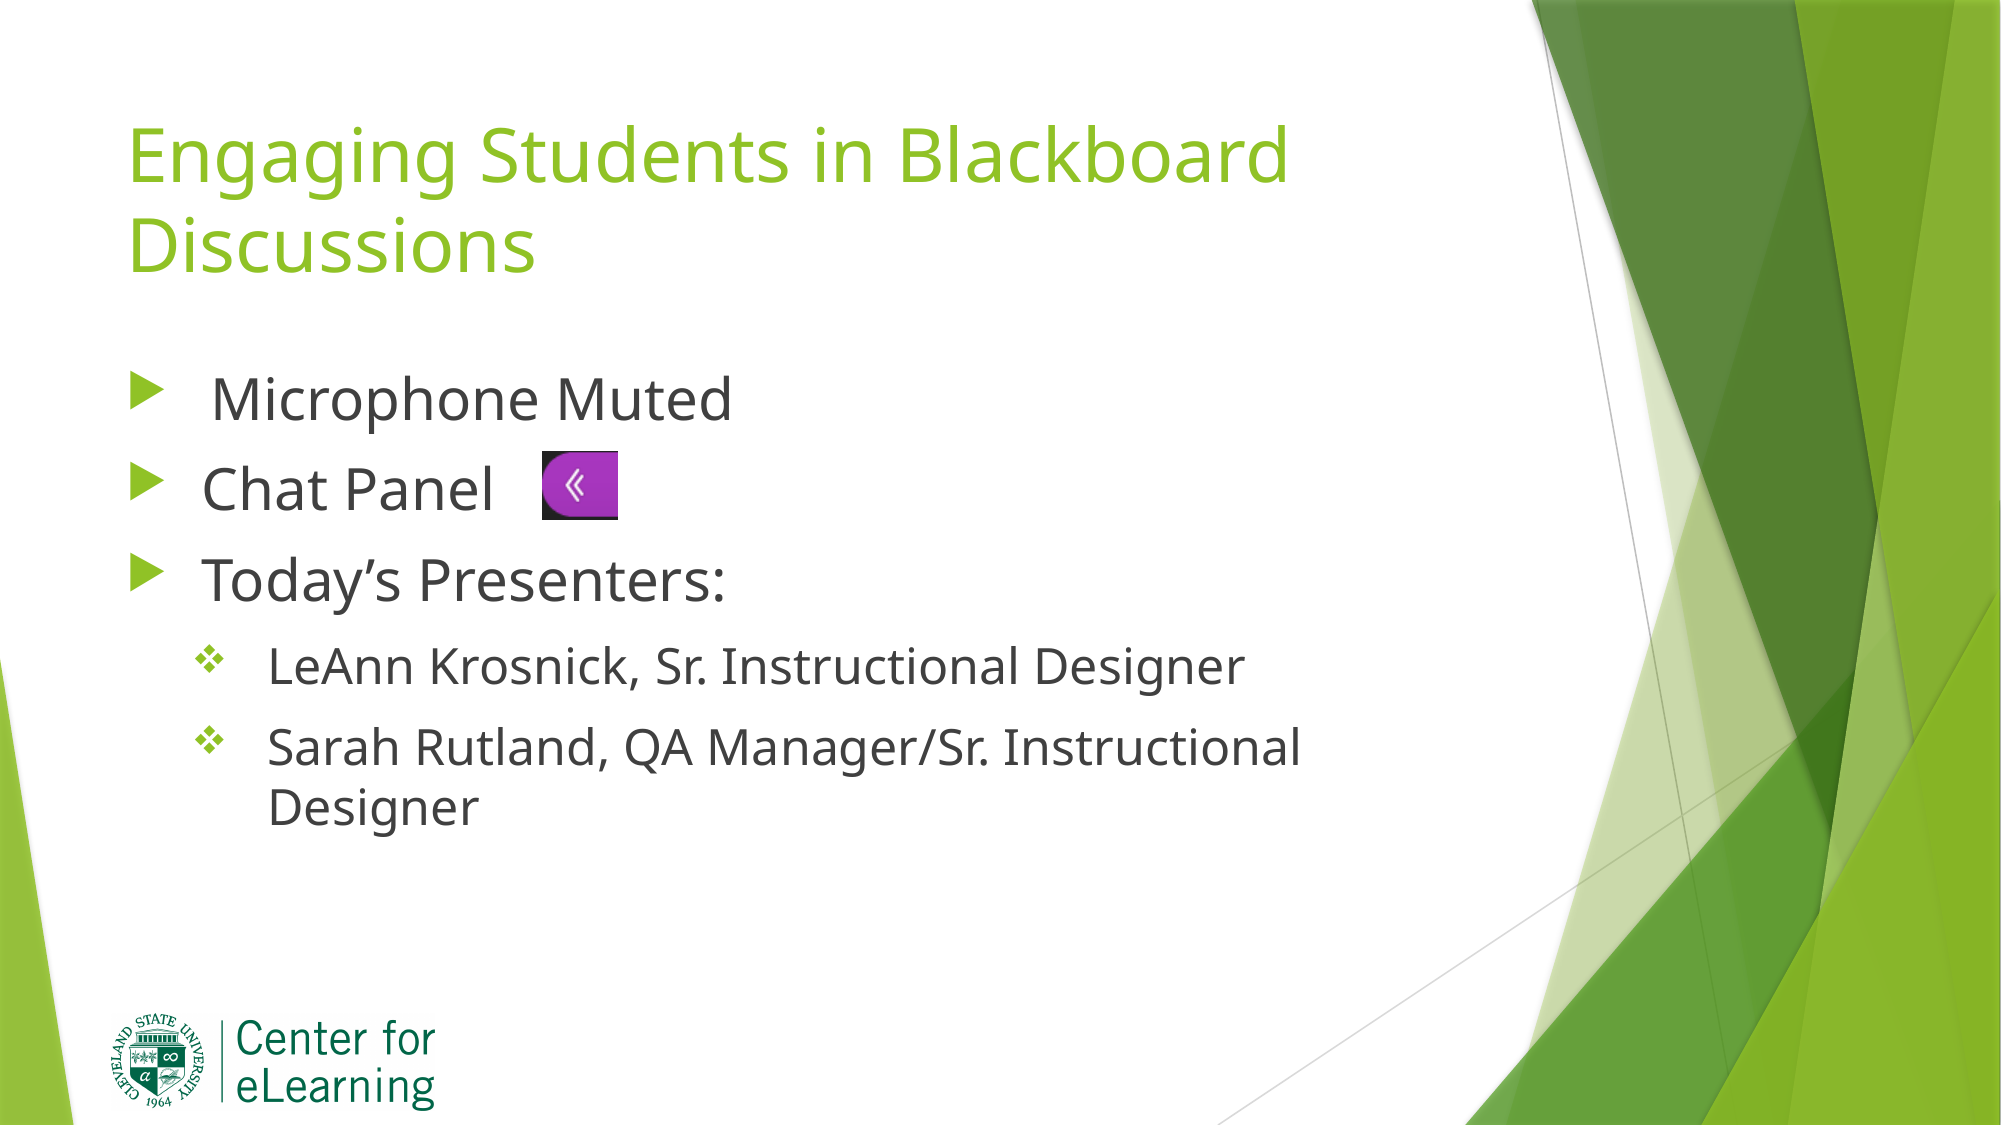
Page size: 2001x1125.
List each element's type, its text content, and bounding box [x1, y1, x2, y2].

picture [541, 450, 619, 521]
picture [110, 1012, 436, 1111]
title Engaging Students in Blackboard Discussions [111, 99, 1522, 317]
list Microphone Muted Chat Panel Today’s Presenters: LeAnn Krosnick, Sr. Instructional Designer Sarah Rutland, QA Manager/Sr. Instructional Designer [111, 354, 1522, 992]
